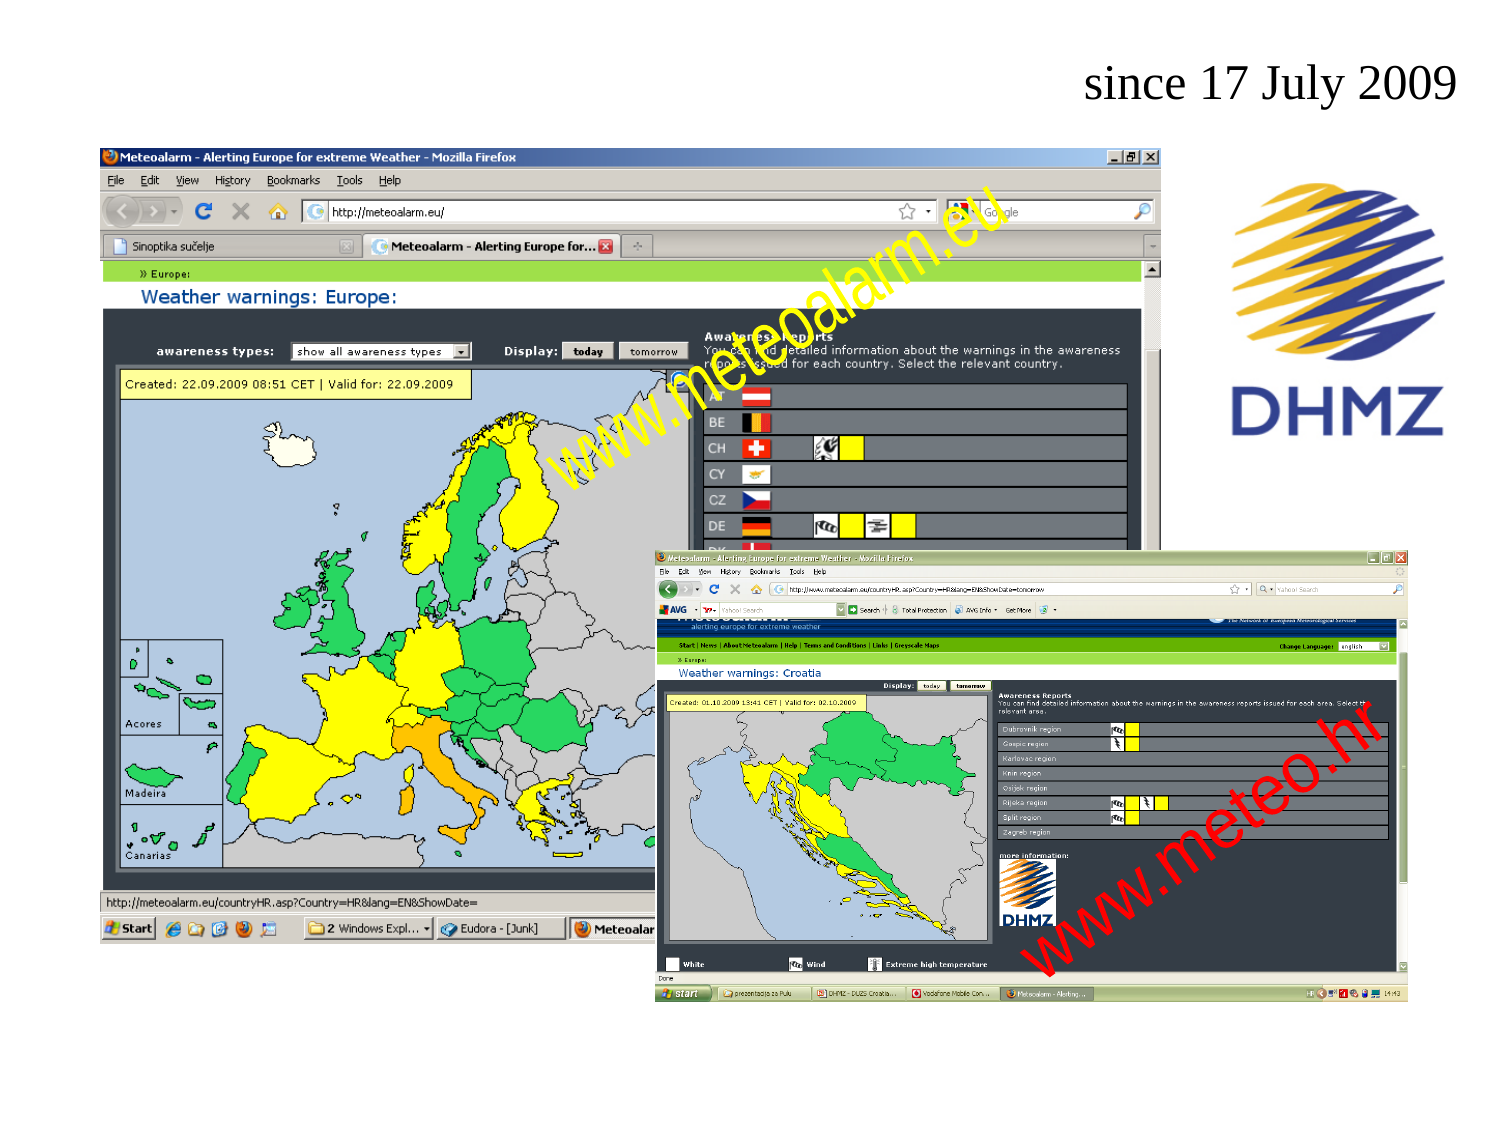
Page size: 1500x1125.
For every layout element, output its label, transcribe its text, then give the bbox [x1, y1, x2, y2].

text_box since 17 July 2009 [1068, 42, 1500, 118]
picture [1222, 172, 1453, 445]
picture [99, 148, 1408, 1003]
